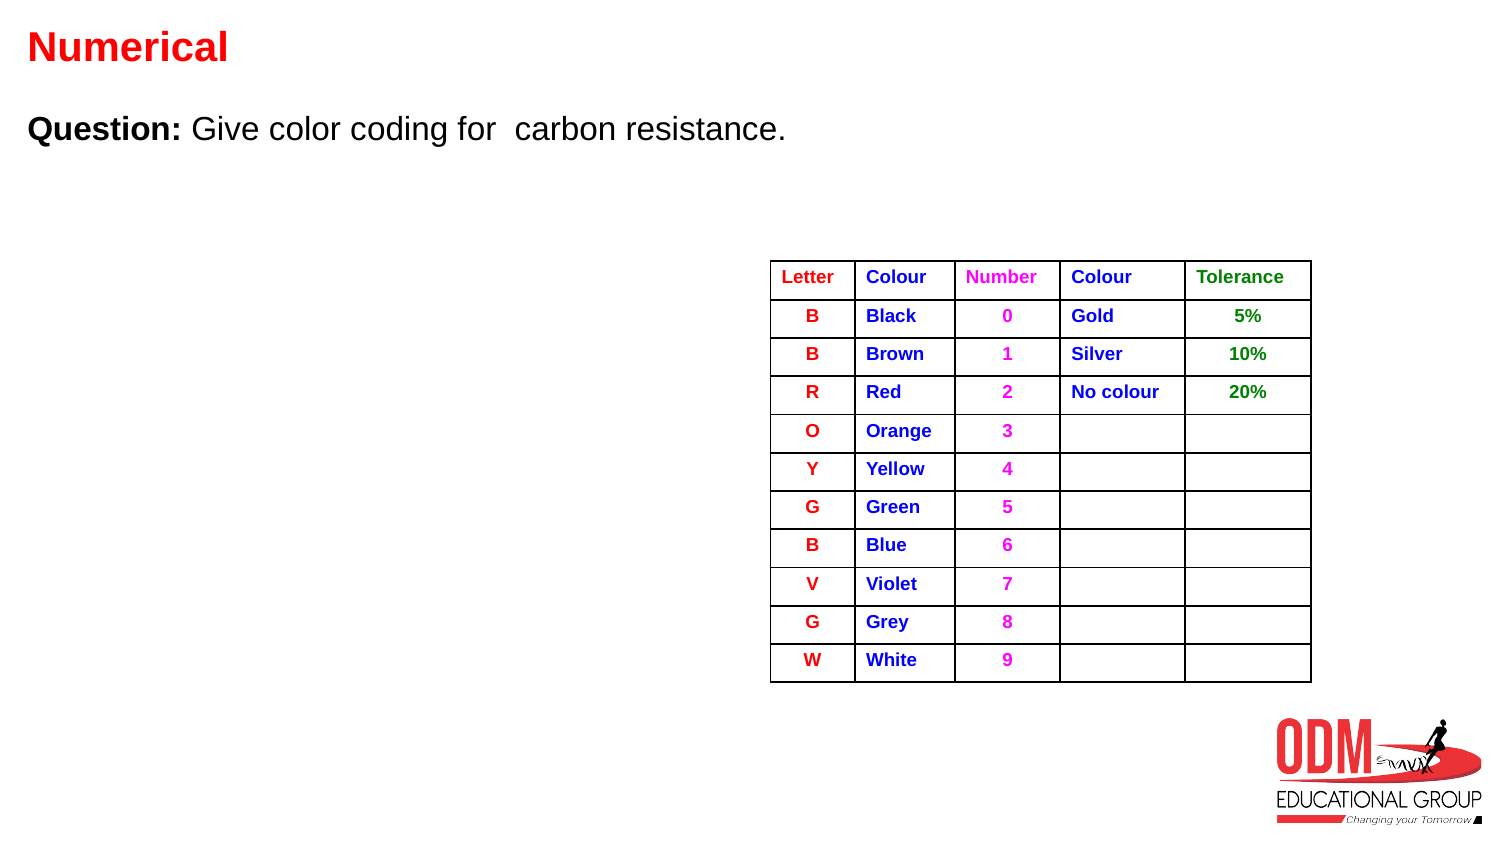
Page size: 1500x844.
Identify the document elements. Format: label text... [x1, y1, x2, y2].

table_cell [1186, 492, 1310, 528]
table_cell Blue [856, 530, 954, 567]
table_cell 9 [956, 645, 1059, 681]
table_cell 5% [1186, 301, 1310, 337]
table_cell [1186, 568, 1310, 605]
table_cell Gold [1061, 301, 1184, 337]
table_cell 7 [956, 568, 1059, 605]
table_cell Grey [856, 607, 954, 643]
table_cell G [771, 607, 854, 643]
table_cell [1061, 607, 1184, 643]
picture [1277, 718, 1482, 826]
table_header Number [956, 262, 1059, 299]
table_cell [1061, 645, 1184, 681]
table_cell Yellow [856, 454, 954, 490]
text_box Numerical [12, 12, 1485, 78]
table_cell G [771, 492, 854, 528]
table_header Colour [856, 262, 954, 299]
table_cell W [771, 645, 854, 681]
table_cell [1186, 607, 1310, 643]
table_cell Violet [856, 568, 954, 605]
table_cell [1186, 454, 1310, 490]
table_header Tolerance [1186, 262, 1310, 299]
table_cell B [771, 301, 854, 337]
table_header Colour [1061, 262, 1184, 299]
table_cell [1061, 568, 1184, 605]
table_cell 5 [956, 492, 1059, 528]
table_cell O [771, 415, 854, 452]
table_cell 20% [1186, 377, 1310, 414]
table_cell Silver [1061, 339, 1184, 375]
table_cell 3 [956, 415, 1059, 452]
table_cell V [771, 568, 854, 605]
table_cell 6 [956, 530, 1059, 567]
table_cell [1061, 492, 1184, 528]
table_cell 10% [1186, 339, 1310, 375]
table_cell Orange [856, 415, 954, 452]
table_cell 1 [956, 339, 1059, 375]
table_cell No colour [1061, 377, 1184, 414]
table_cell Green [856, 492, 954, 528]
table_cell Red [856, 377, 954, 414]
table_cell B [771, 339, 854, 375]
table_cell 8 [956, 607, 1059, 643]
table_cell 4 [956, 454, 1059, 490]
table_cell Black [856, 301, 954, 337]
table_cell Brown [856, 339, 954, 375]
table_cell [1186, 530, 1310, 567]
table_cell Y [771, 454, 854, 490]
table_cell White [856, 645, 954, 681]
table_cell [1061, 454, 1184, 490]
table_cell 0 [956, 301, 1059, 337]
table_cell [1061, 415, 1184, 452]
table_cell [1186, 645, 1310, 681]
table_cell [1061, 530, 1184, 567]
table_cell R [771, 377, 854, 414]
table_header Letter [771, 262, 854, 299]
table_cell [1186, 415, 1310, 452]
table_cell 2 [956, 377, 1059, 414]
table_cell B [771, 530, 854, 567]
